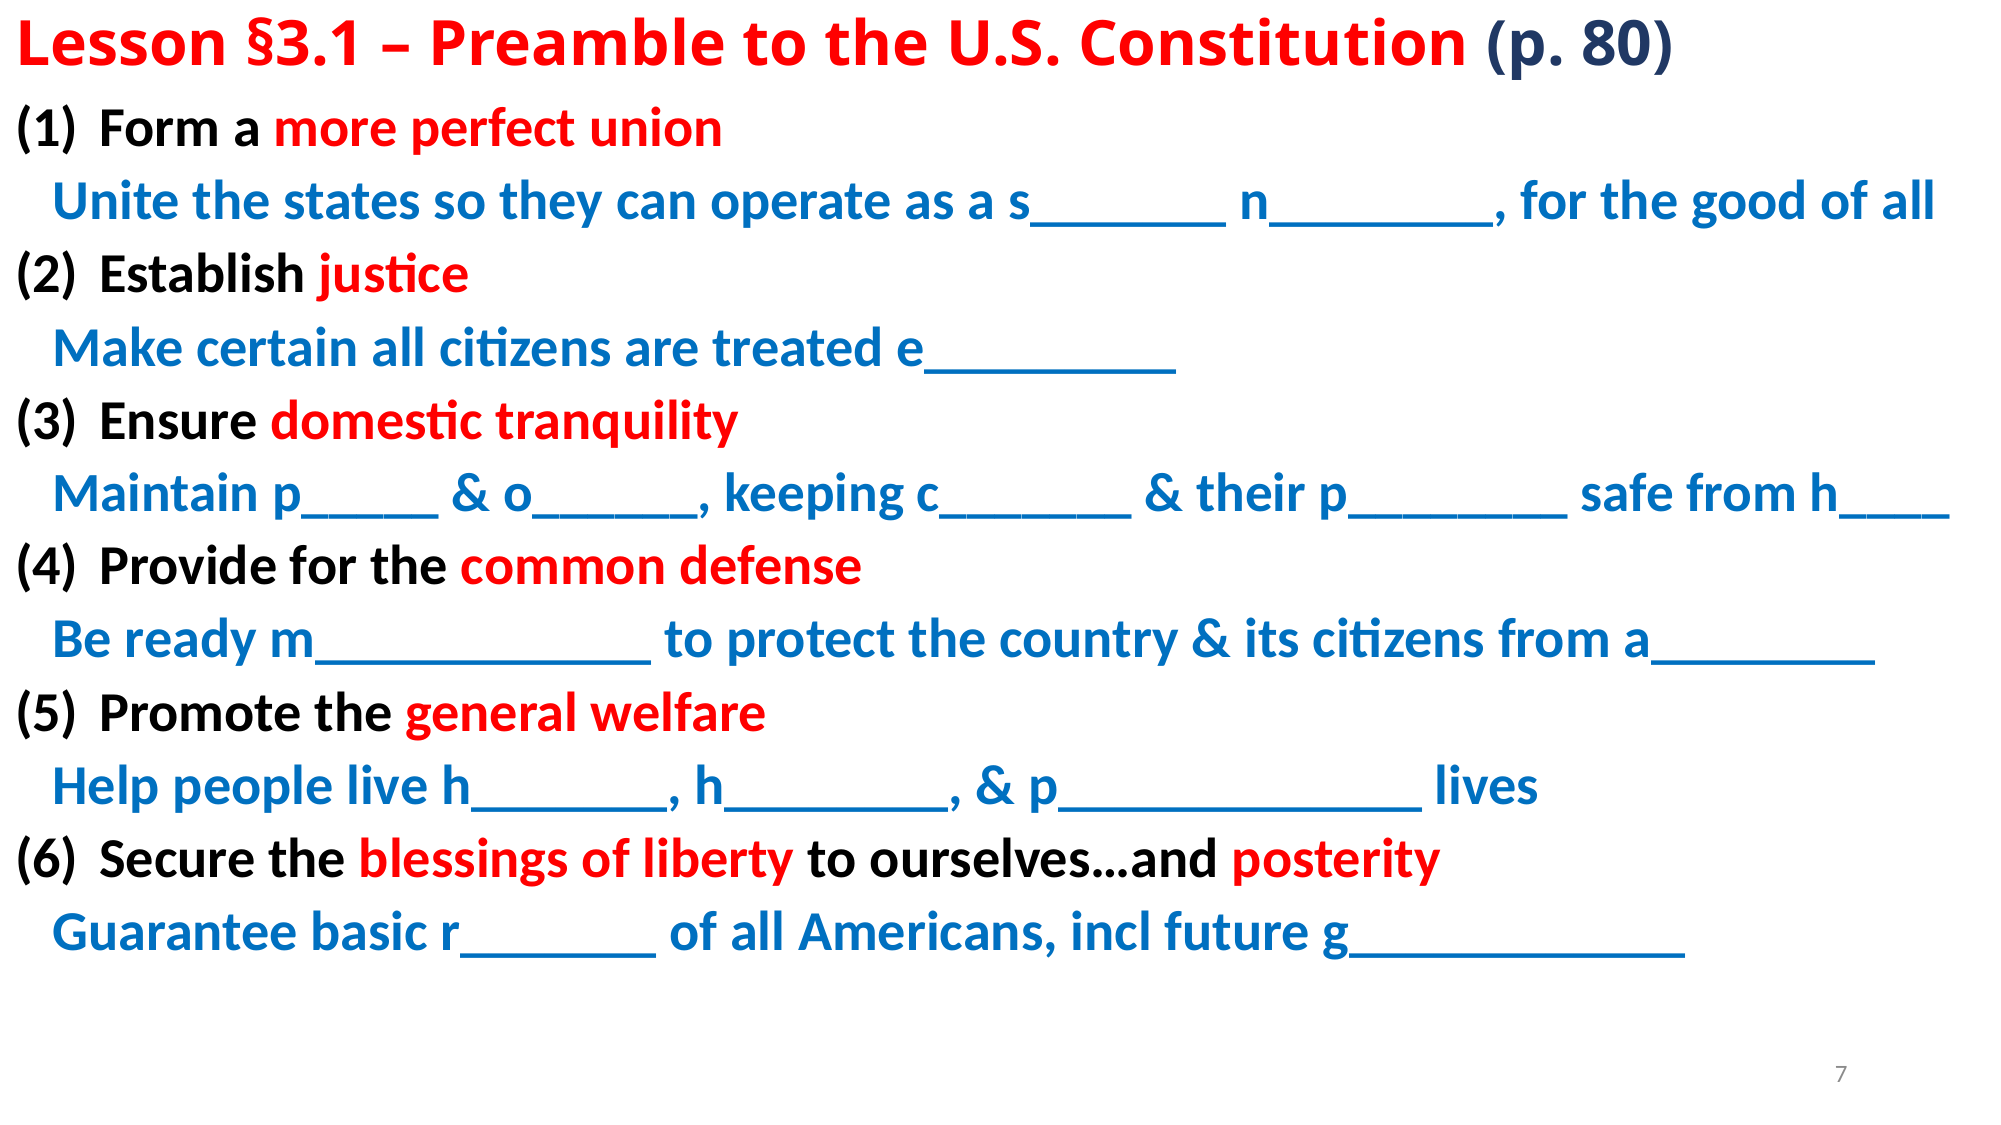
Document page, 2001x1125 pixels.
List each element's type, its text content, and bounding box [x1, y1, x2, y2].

list Form a more perfect union Unite the states so they can operate as a s_______ n________, for the good of all Establish justice Make certain all citizens are treated e_________ Ensure domestic tranquility Maintain p_____ & o______, keeping c_______ & their p________ safe from h____ Provide for the common defense Be ready m____________ to protect the country & its citizens from a________ Promote the general welfare Help people live h_______, h________, & p_____________ lives Secure the blessings of liberty to ourselves…and posterity Guarantee basic r_______ of all Americans, incl future g____________ [0, 90, 2000, 1088]
title Lesson §3.1 – Preamble to the U.S. Constitution (p. 80) [0, 0, 2000, 90]
slide_number 7 [1412, 1042, 1863, 1103]
